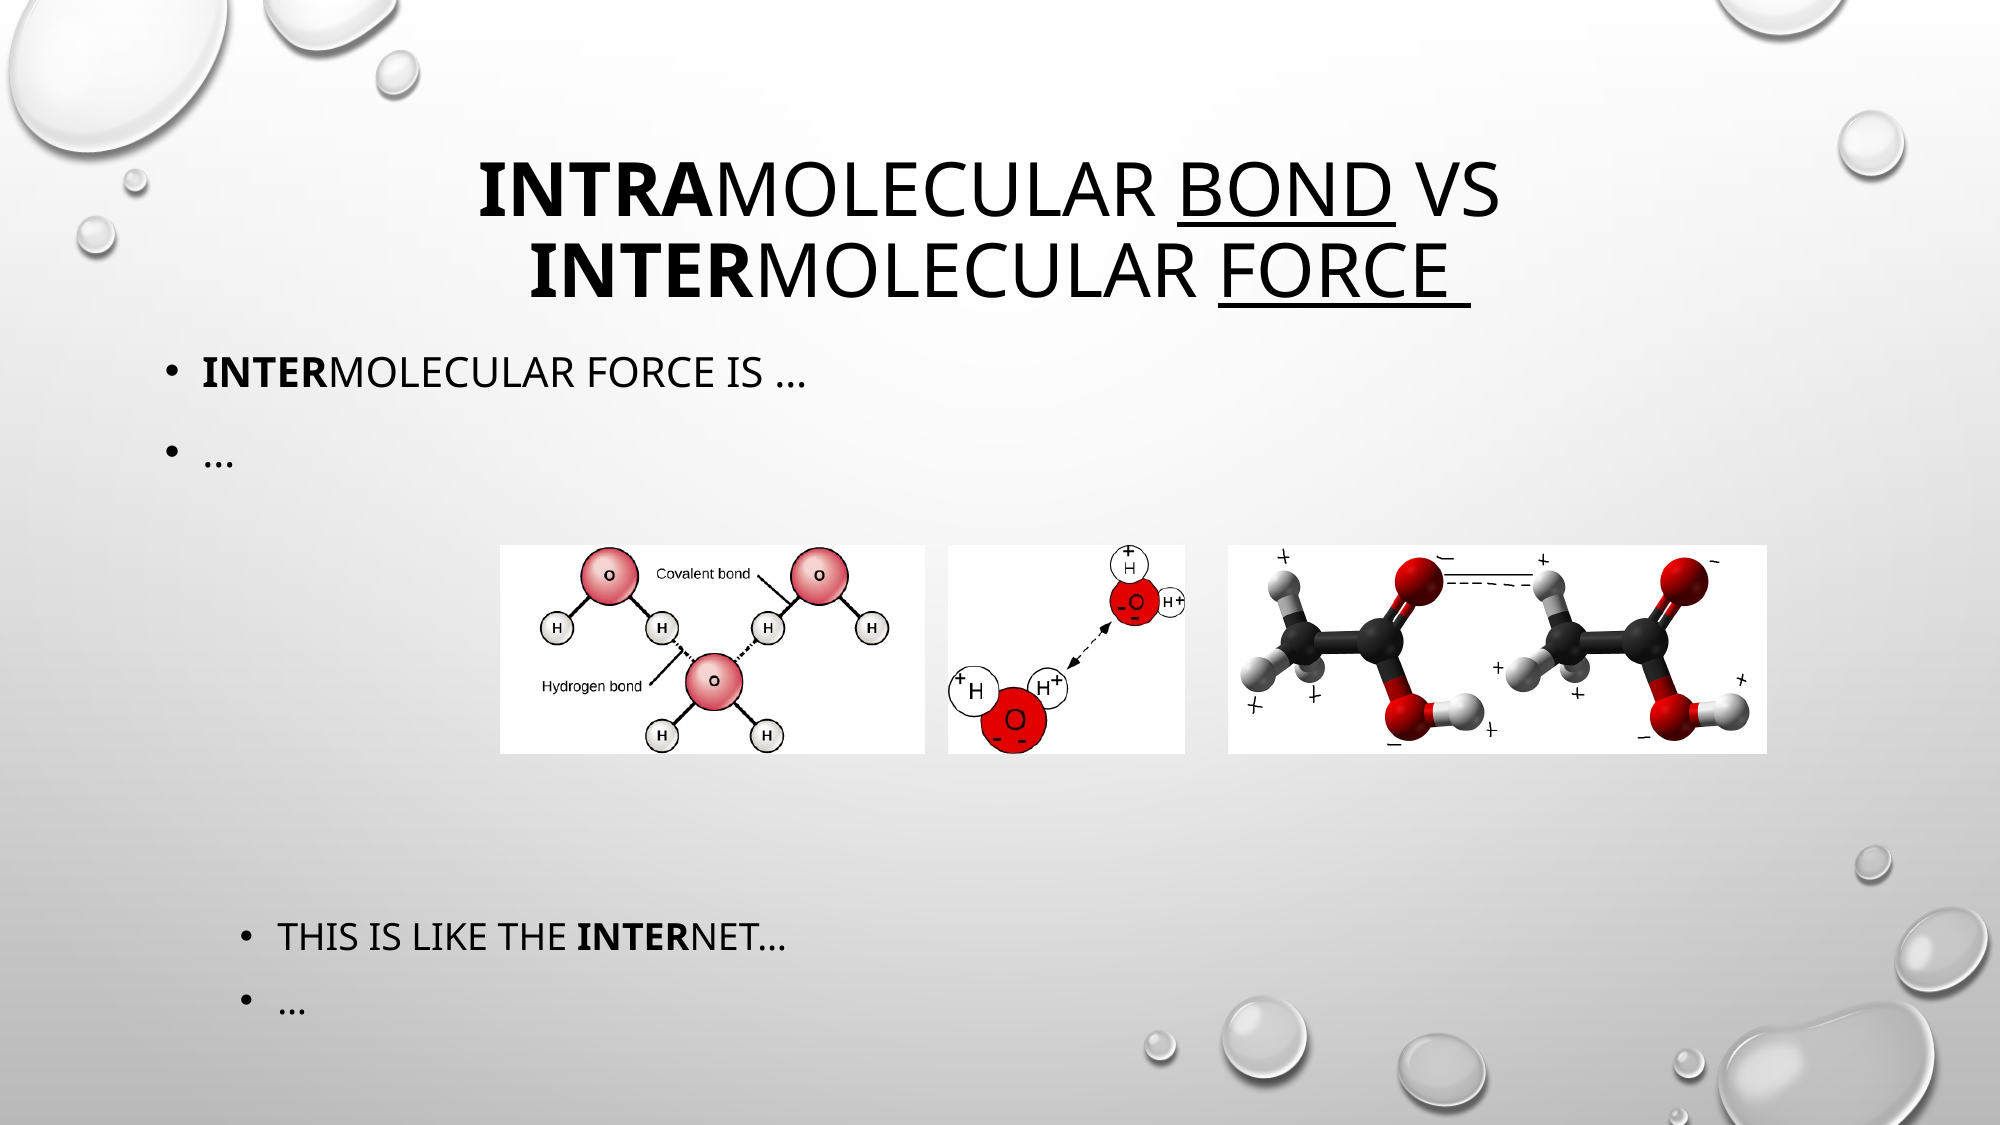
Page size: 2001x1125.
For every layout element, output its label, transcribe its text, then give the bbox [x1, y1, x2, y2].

picture [499, 544, 925, 754]
picture [1228, 544, 1767, 754]
title Intramolecular bond vs intermolecular force [149, 101, 1851, 364]
list Intermolecular force is … … This is like the internet… … [149, 327, 1850, 1125]
picture [947, 544, 1186, 754]
picture [0, 0, 2000, 1125]
